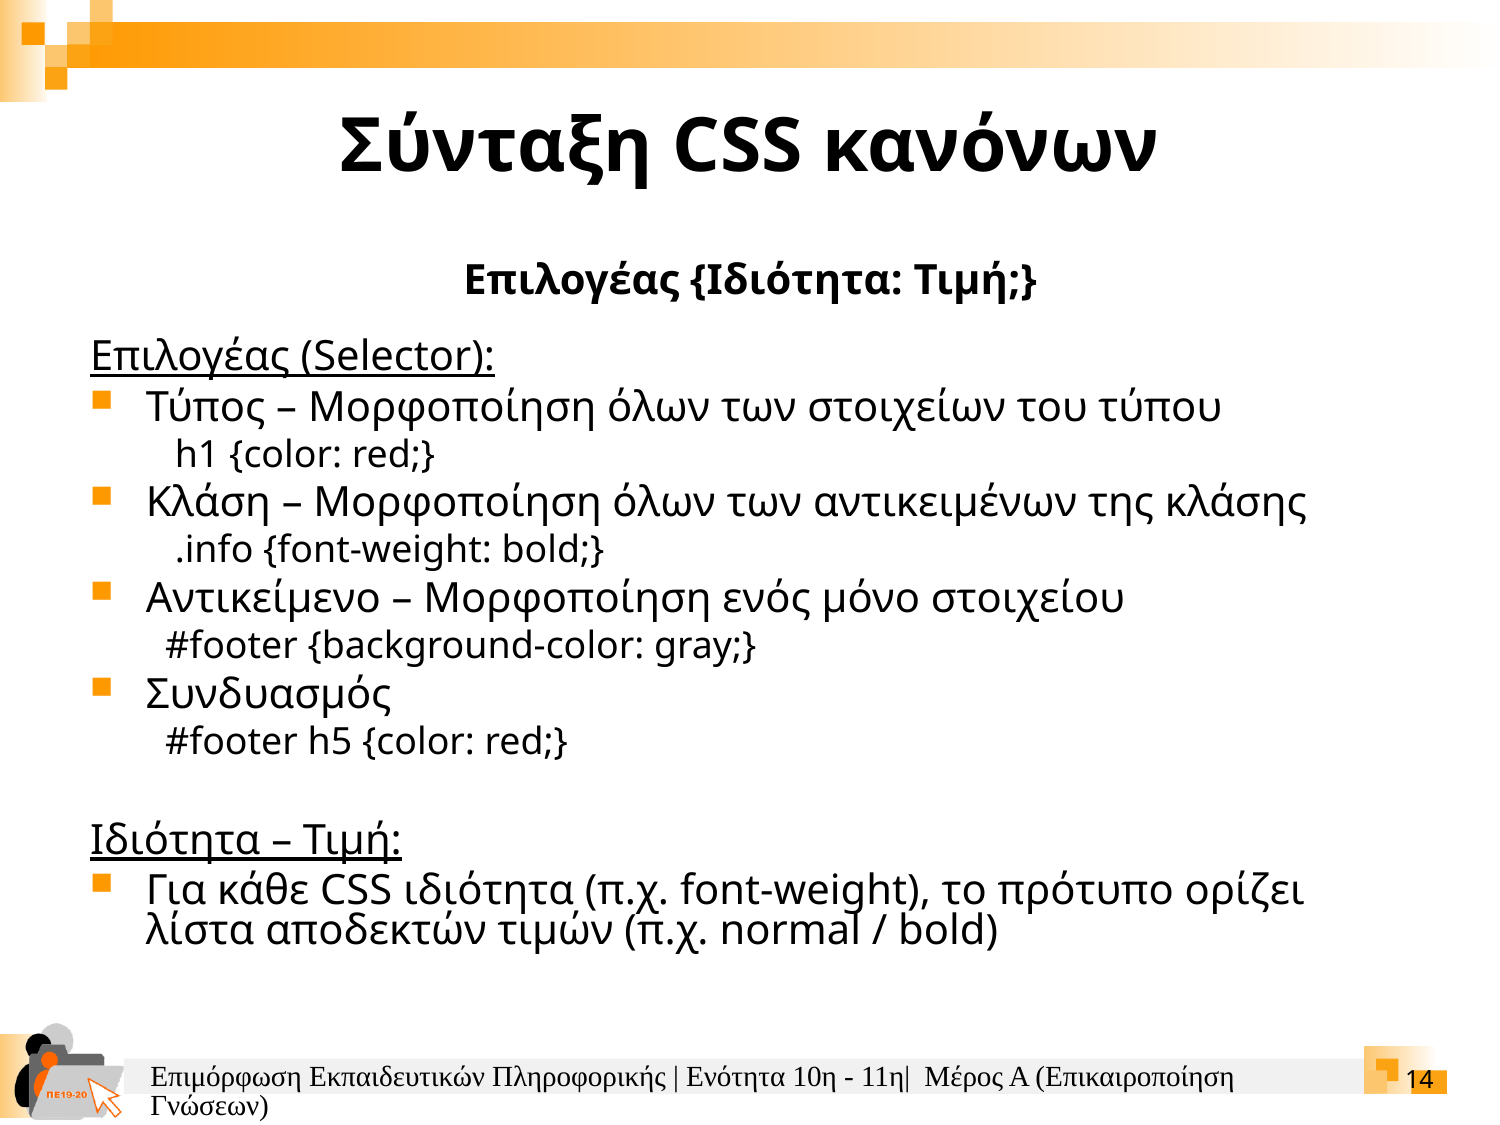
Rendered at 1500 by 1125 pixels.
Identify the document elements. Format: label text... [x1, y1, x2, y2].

list Επιλογέας {Ιδιότητα: Τιμή;} Επιλογέας (Selector): Τύπος – Μορφοποίηση όλων των στοιχείων του τύπου h1 {color: red;} Κλάση – Μορφοποίηση όλων των αντικειμένων της κλάσης .info {font-weight: bold;} Αντικείμενο – Μορφοποίηση ενός μόνο στοιχείου #footer {background-color: gray;} Συνδυασμός #footer h5 {color: red;} Ιδιότητα – Τιμή: Για κάθε CSS ιδιότητα (π.χ. font-weight), το πρότυπο ορίζει λίστα αποδεκτών τιμών (π.χ. normal / bold) [74, 219, 1426, 1000]
slide_number 14 [1293, 1030, 1449, 1106]
picture [11, 1023, 124, 1120]
title Σύνταξη CSS κανόνων [74, 74, 1426, 209]
footer Επιμόρφωση Εκπαιδευτικών Πληροφορικής | Ενότητα 10η - 11η| Μέρος Α (Επικαιροποίηση Γνώσεων) [135, 1024, 1270, 1100]
